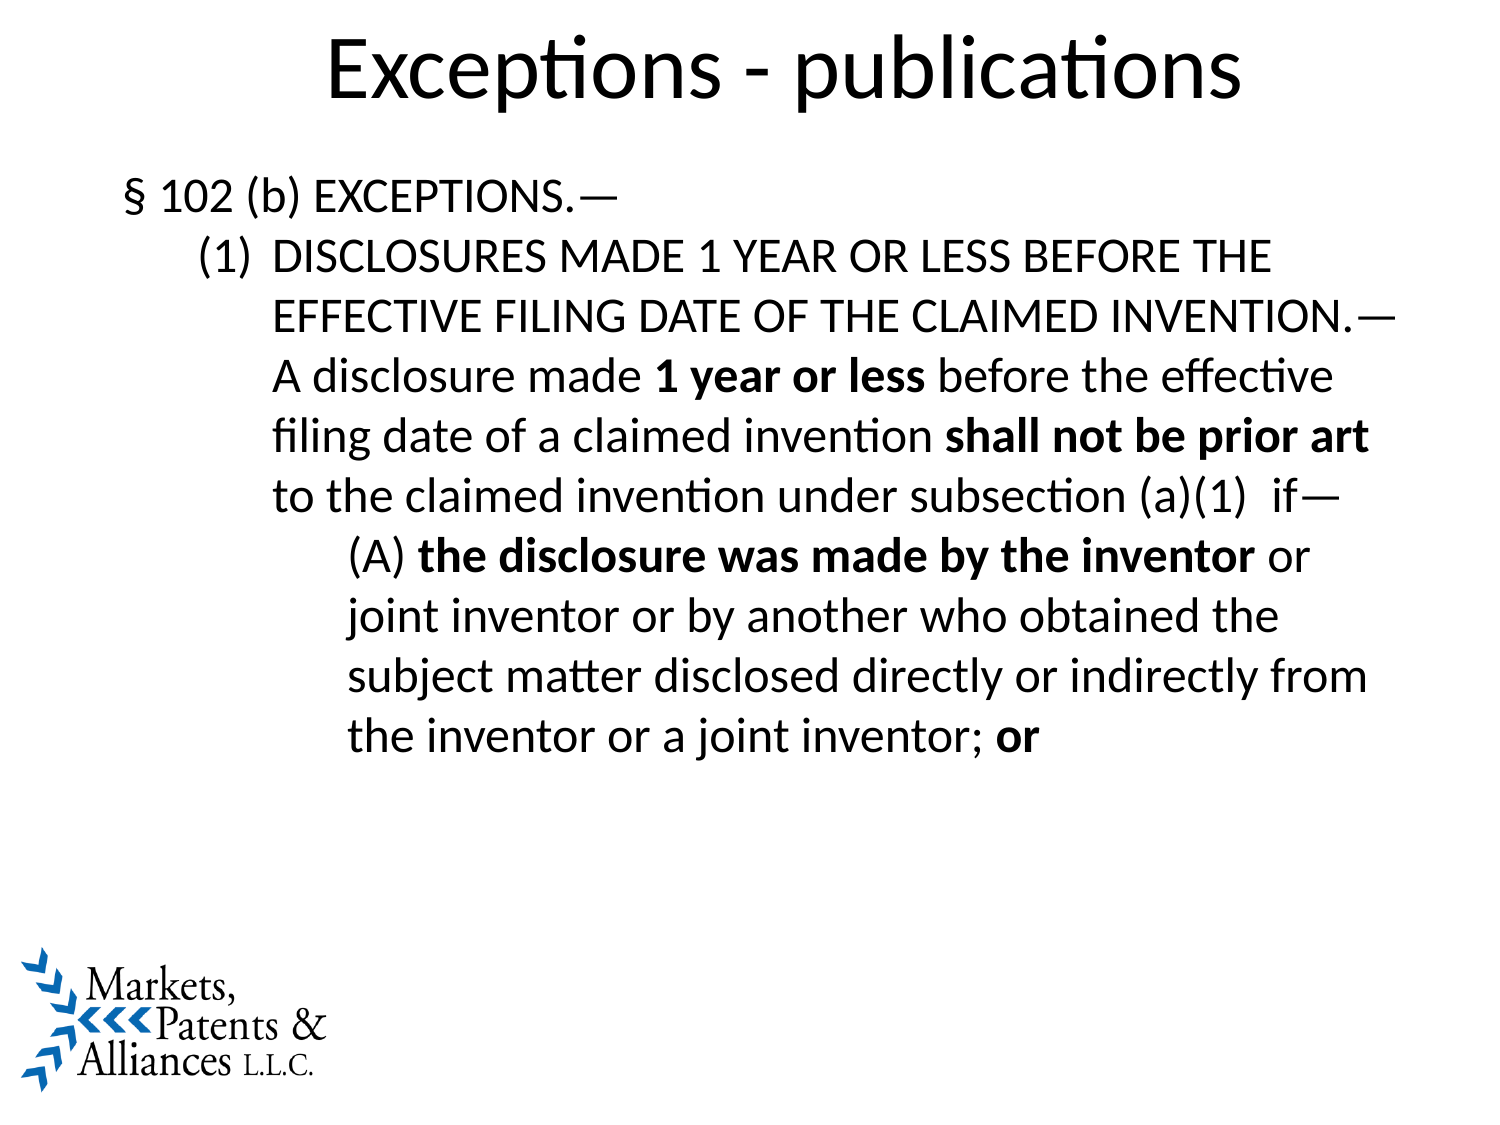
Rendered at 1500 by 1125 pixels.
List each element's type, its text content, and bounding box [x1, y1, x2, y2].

text_box § 102 (b) EXCEPTIONS.— DISCLOSURES MADE 1 YEAR OR LESS BEFORE THE EFFECTIVE FILING DATE OF THE CLAIMED INVENTION.—A disclosure made 1 year or less before the effective filing date of a claimed invention shall not be prior art to the claimed invention under subsection (a)(1) if— (A) the disclosure was made by the inventor or joint inventor or by another who obtained the subject matter disclosed directly or indirectly from the inventor or a joint inventor; or [107, 154, 1424, 890]
text_box Exceptions - publications [310, 0, 1260, 125]
picture [0, 921, 344, 1125]
